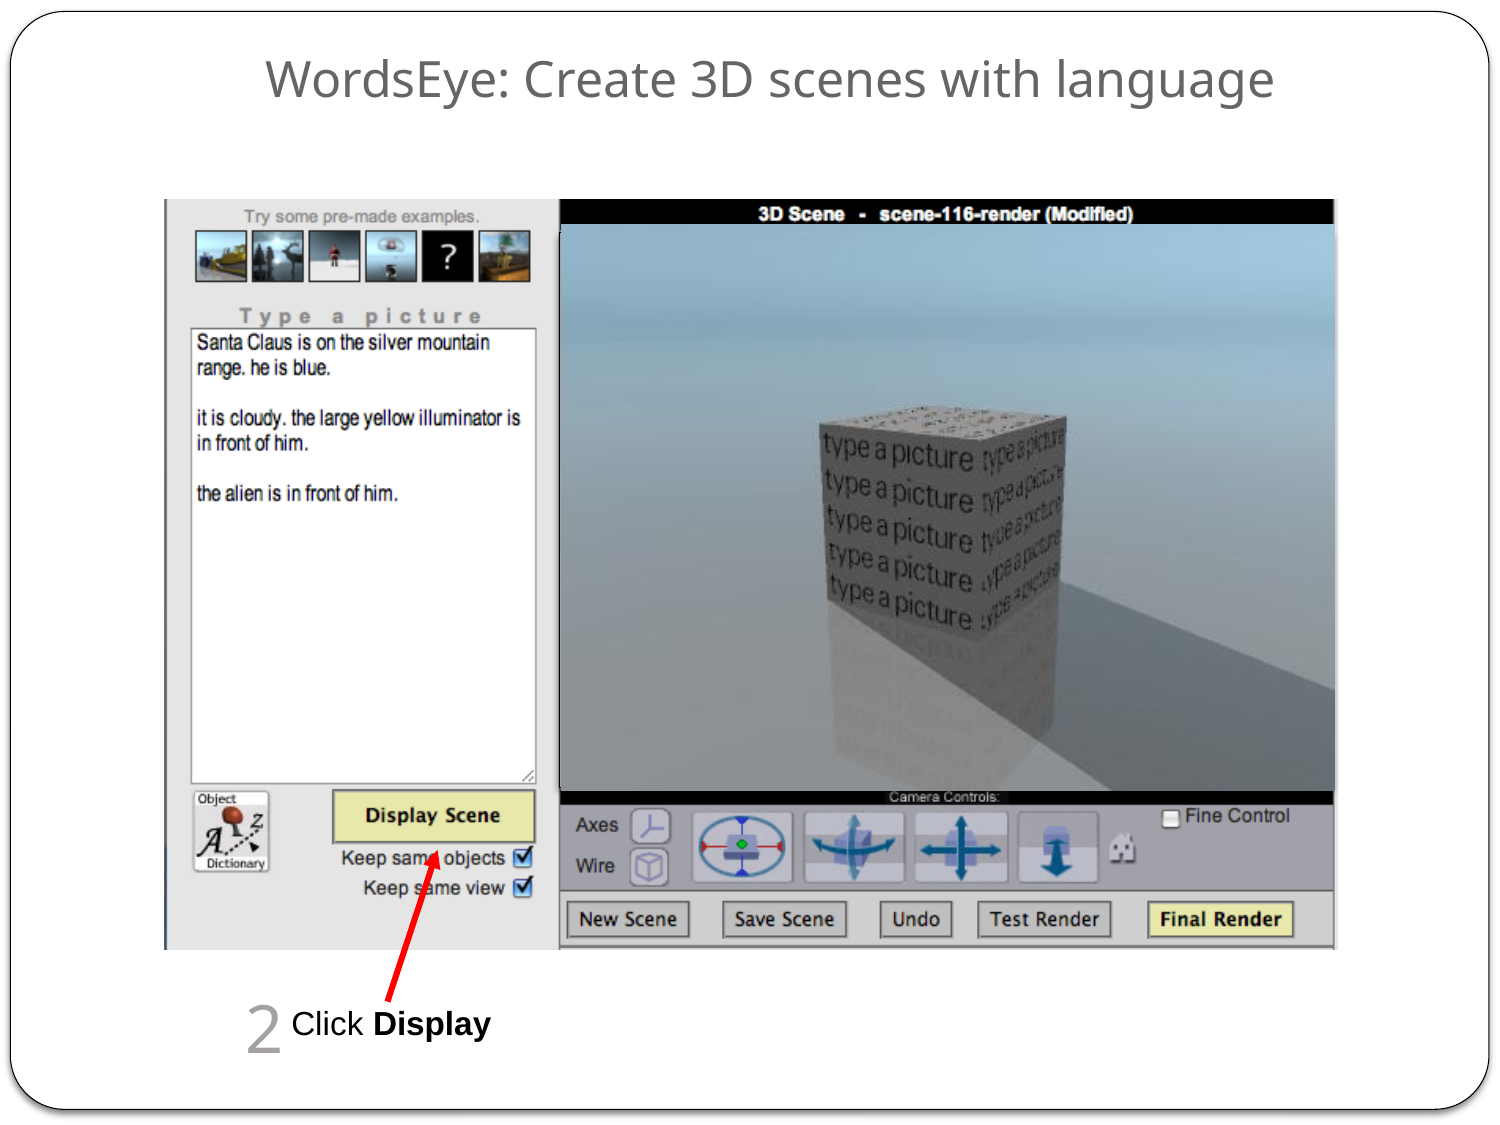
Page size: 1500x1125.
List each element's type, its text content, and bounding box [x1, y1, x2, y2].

picture [164, 199, 1338, 951]
text_box Click Display [299, 1001, 663, 1042]
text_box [164, 53, 1300, 110]
text_box 2 [230, 979, 299, 1074]
